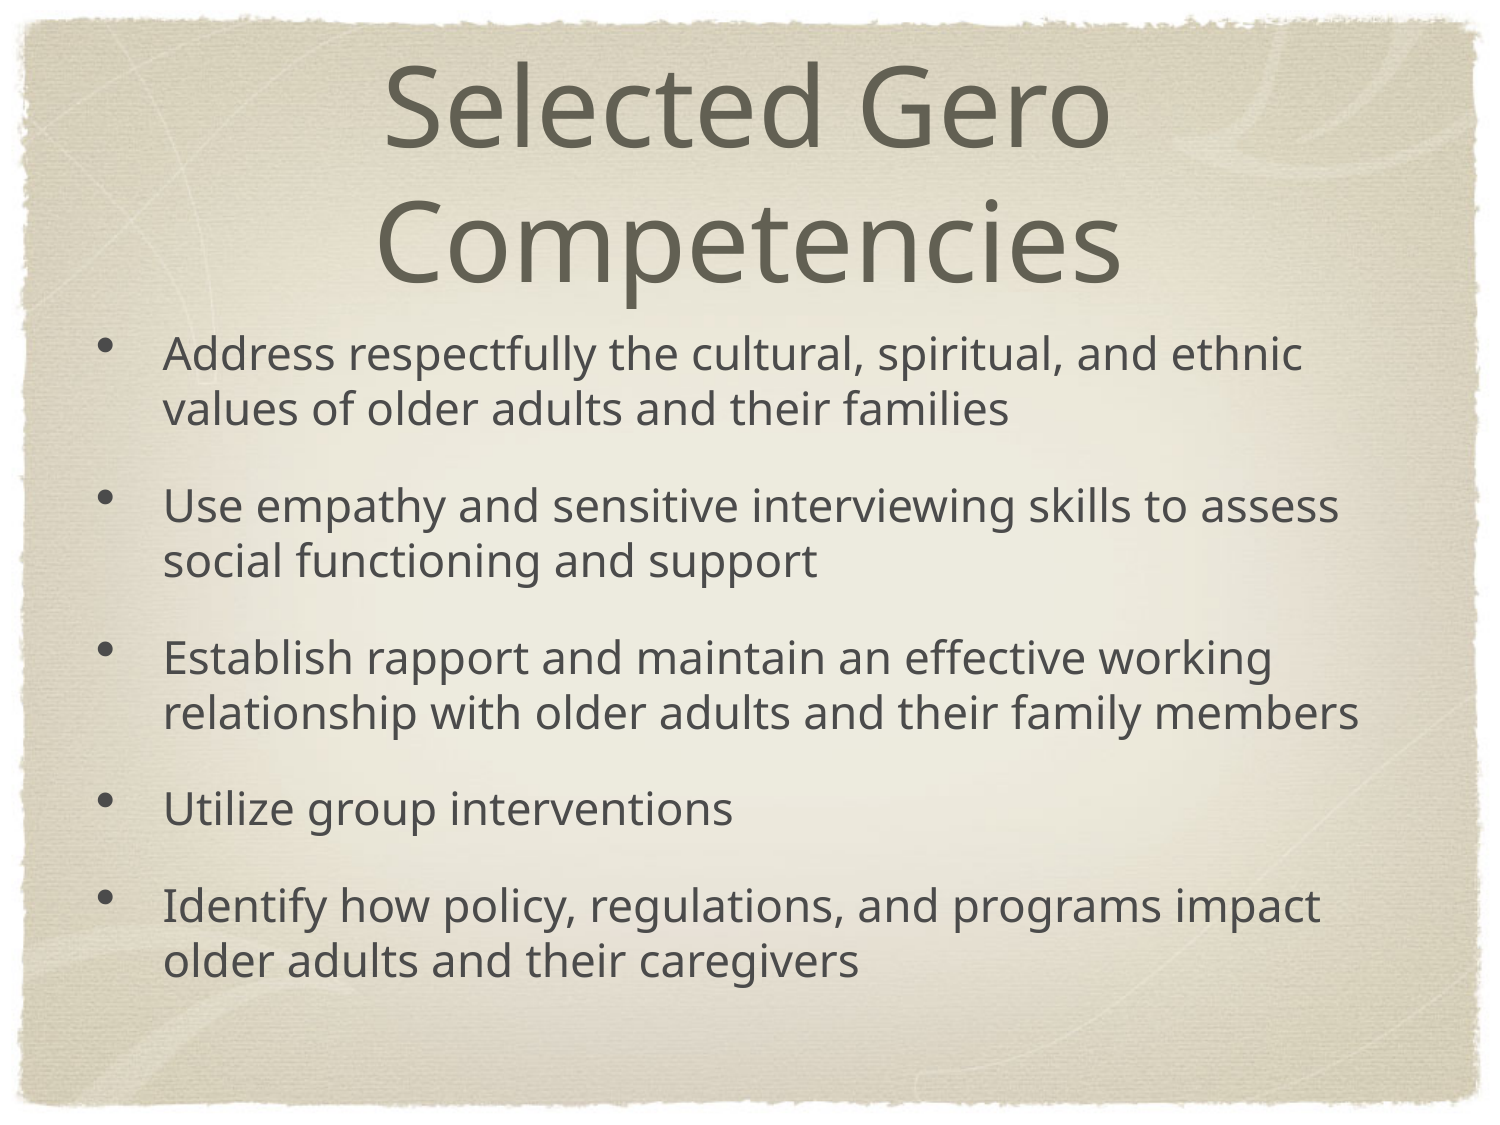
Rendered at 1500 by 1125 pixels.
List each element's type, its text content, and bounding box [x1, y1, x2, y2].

picture [0, 0, 1500, 1125]
list Address respectfully the cultural, spiritual, and ethnic values of older adults and their families Use empathy and sensitive interviewing skills to assess social functioning and support Establish rapport and maintain an effective working relationship with older adults and their family members Utilize group interventions Identify how policy, regulations, and programs impact older adults and their caregivers [89, 318, 1409, 980]
title Selected Gero Competencies [89, 28, 1409, 311]
